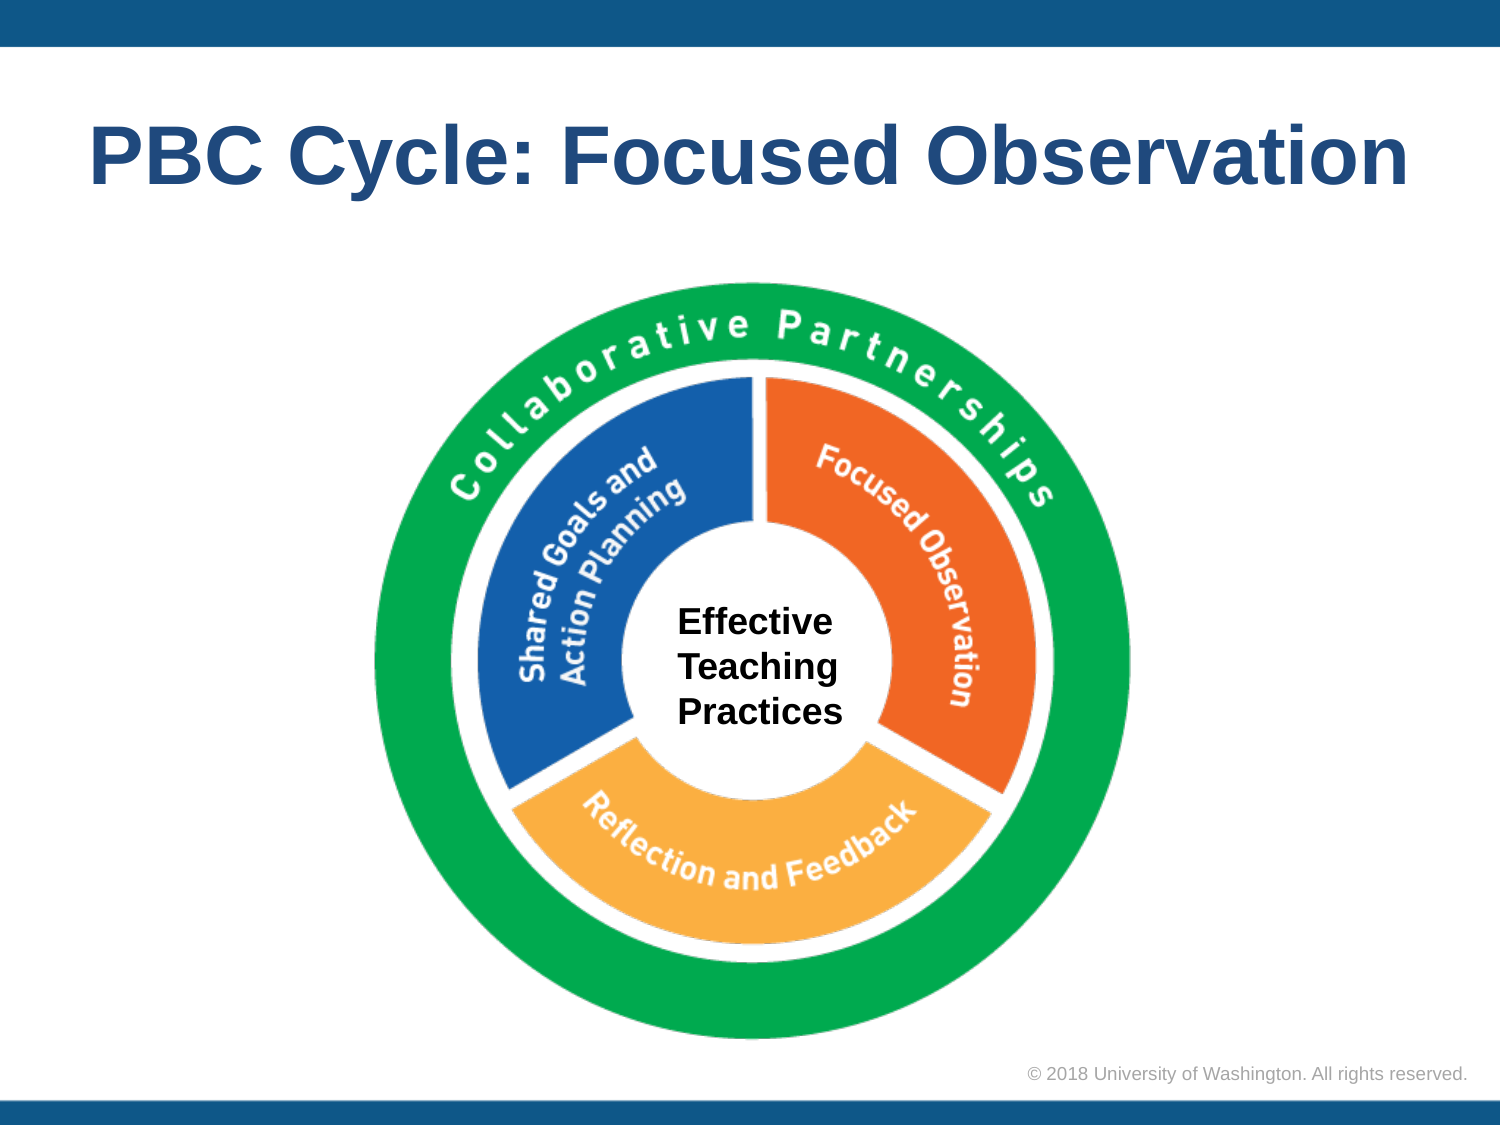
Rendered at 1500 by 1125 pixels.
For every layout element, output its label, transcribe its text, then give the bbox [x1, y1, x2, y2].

picture [0, 245, 1500, 1125]
title PBC Cycle: Focused Observation [0, 57, 1500, 245]
picture [0, 0, 1500, 57]
